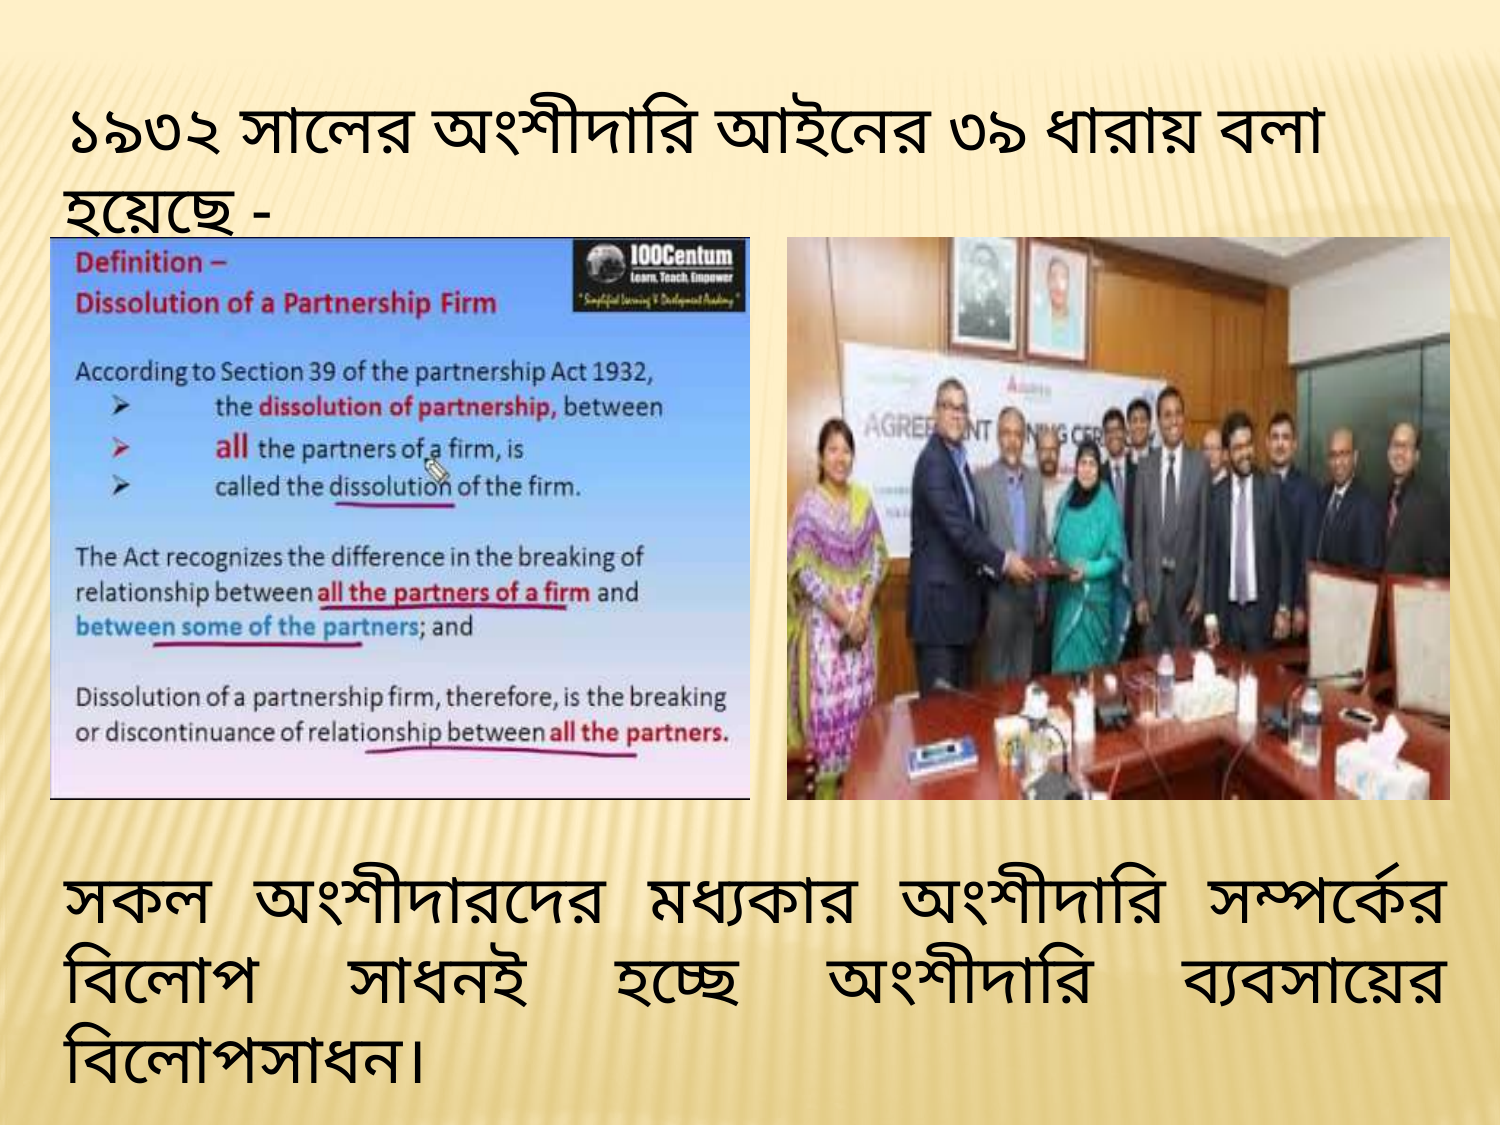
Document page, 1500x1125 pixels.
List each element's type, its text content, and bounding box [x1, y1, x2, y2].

text_box সকল অংশীদারদের মধ্যকার অংশীদারি সম্পর্কের বিলোপ সাধনই হচ্ছে অংশীদারি ব্যবসায়ের বিলোপসাধন। [49, 849, 1462, 1105]
picture [49, 237, 751, 801]
text_box ১৯৩২ সালের অংশীদারি আইনের ৩৯ ধারায় বলা হয়েছে - [49, 79, 1462, 254]
picture [787, 237, 1451, 801]
